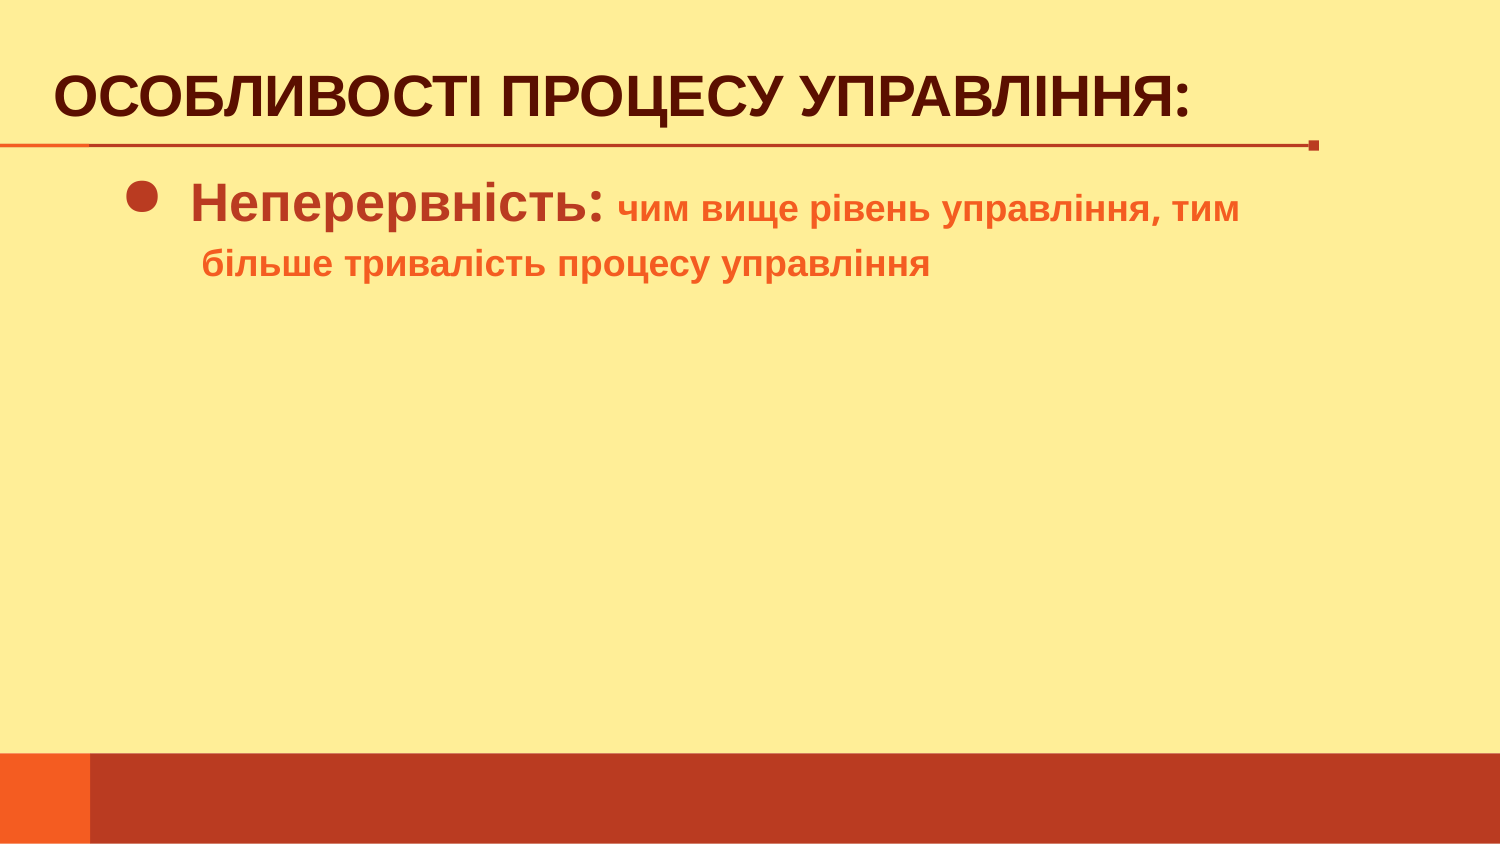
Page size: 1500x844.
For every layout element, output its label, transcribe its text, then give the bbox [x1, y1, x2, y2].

title ОСОБЛИВОСТІ ПРОЦЕСУ УПРАВЛІННЯ: [51, 55, 1211, 199]
text_box Неперервність: чим вище рівень управління, тим більше тривалість процесу управління [118, 149, 1245, 284]
